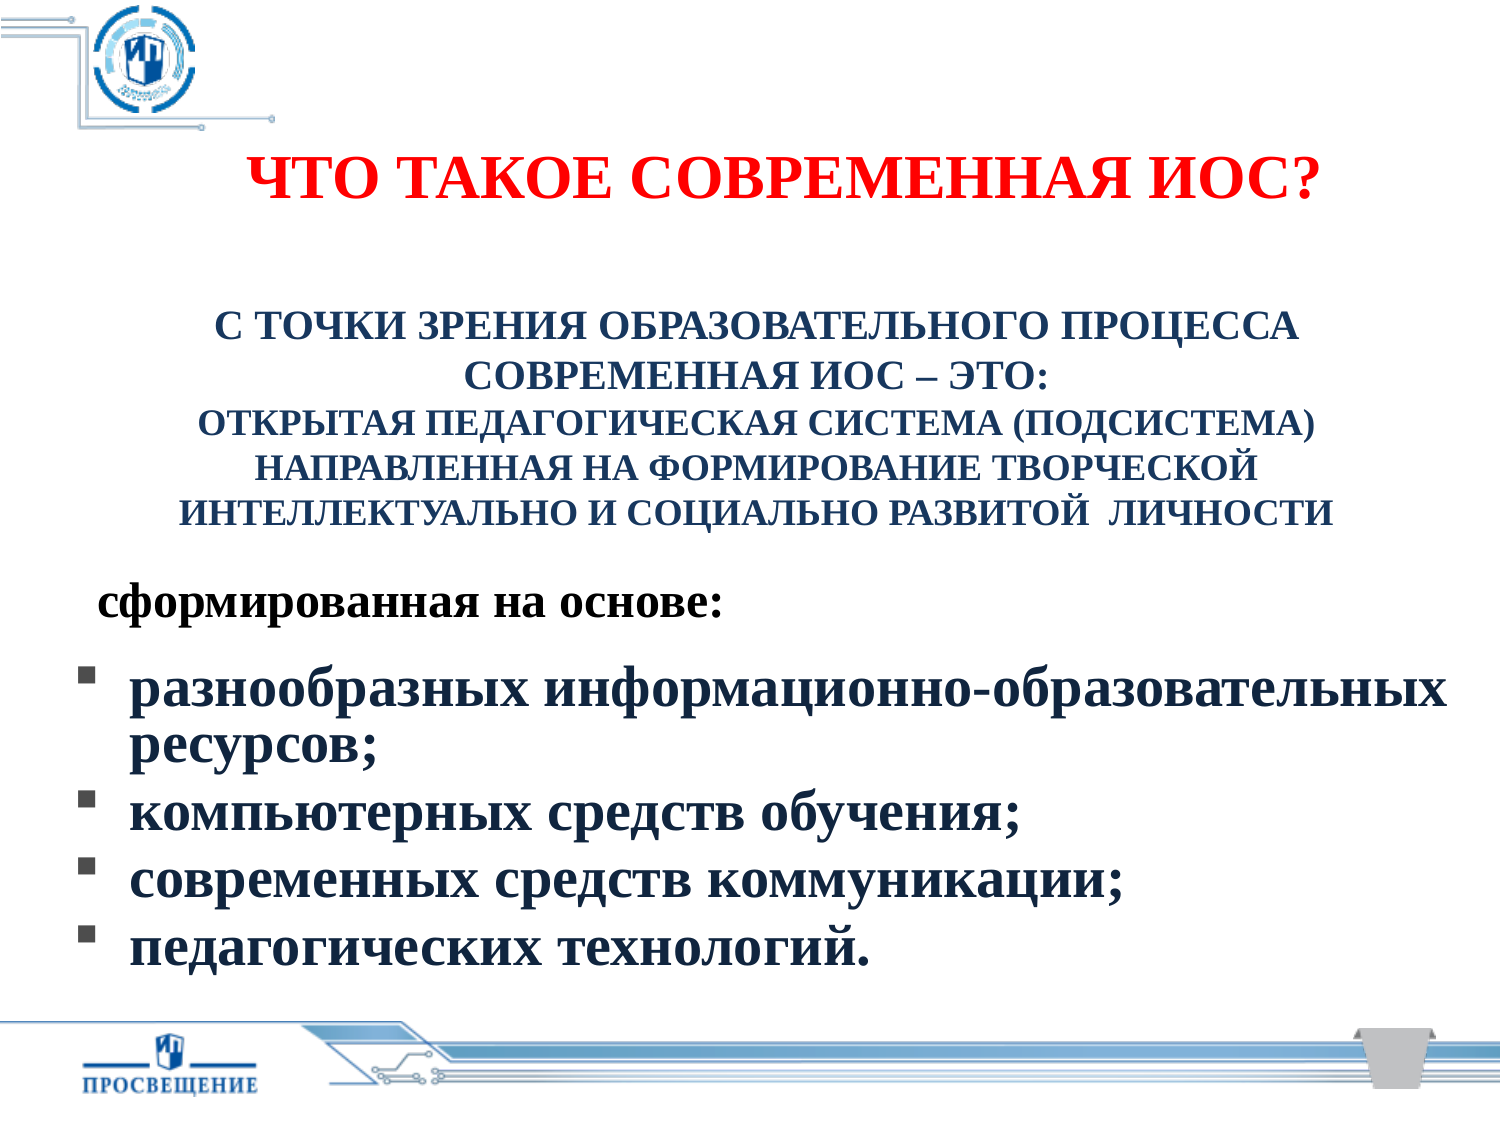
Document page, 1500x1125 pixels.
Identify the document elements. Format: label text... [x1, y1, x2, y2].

text_box сформированная на основе: [82, 559, 753, 635]
text_box разнообразных информационно-образовательных ресурсов; компьютерных средств обучения; современных средств коммуникации; педагогических технологий. [58, 597, 1472, 984]
text_box С ТОЧКИ ЗРЕНИЯ ОБРАЗОВАТЕЛЬНОГО ПРОЦЕССА СОВРЕМЕННАЯ ИОС – ЭТО: ОТКРЫТАЯ ПЕДАГОГИЧЕСКАЯ СИСТЕМА (ПОДСИСТЕМА) НАПРАВЛЕННАЯ НА ФОРМИРОВАНИЕ ТВОРЧЕСКОЙ ИНТЕЛЛЕКТУАЛЬНО И СОЦИАЛЬНО РАЗВИТОЙ ЛИЧНОСТИ [41, 290, 1472, 541]
picture [0, 1021, 1500, 1097]
text_box ЧТО ТАКОЕ СОВРЕМЕННАЯ ИОС? [140, 128, 1430, 219]
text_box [1, 5, 275, 131]
